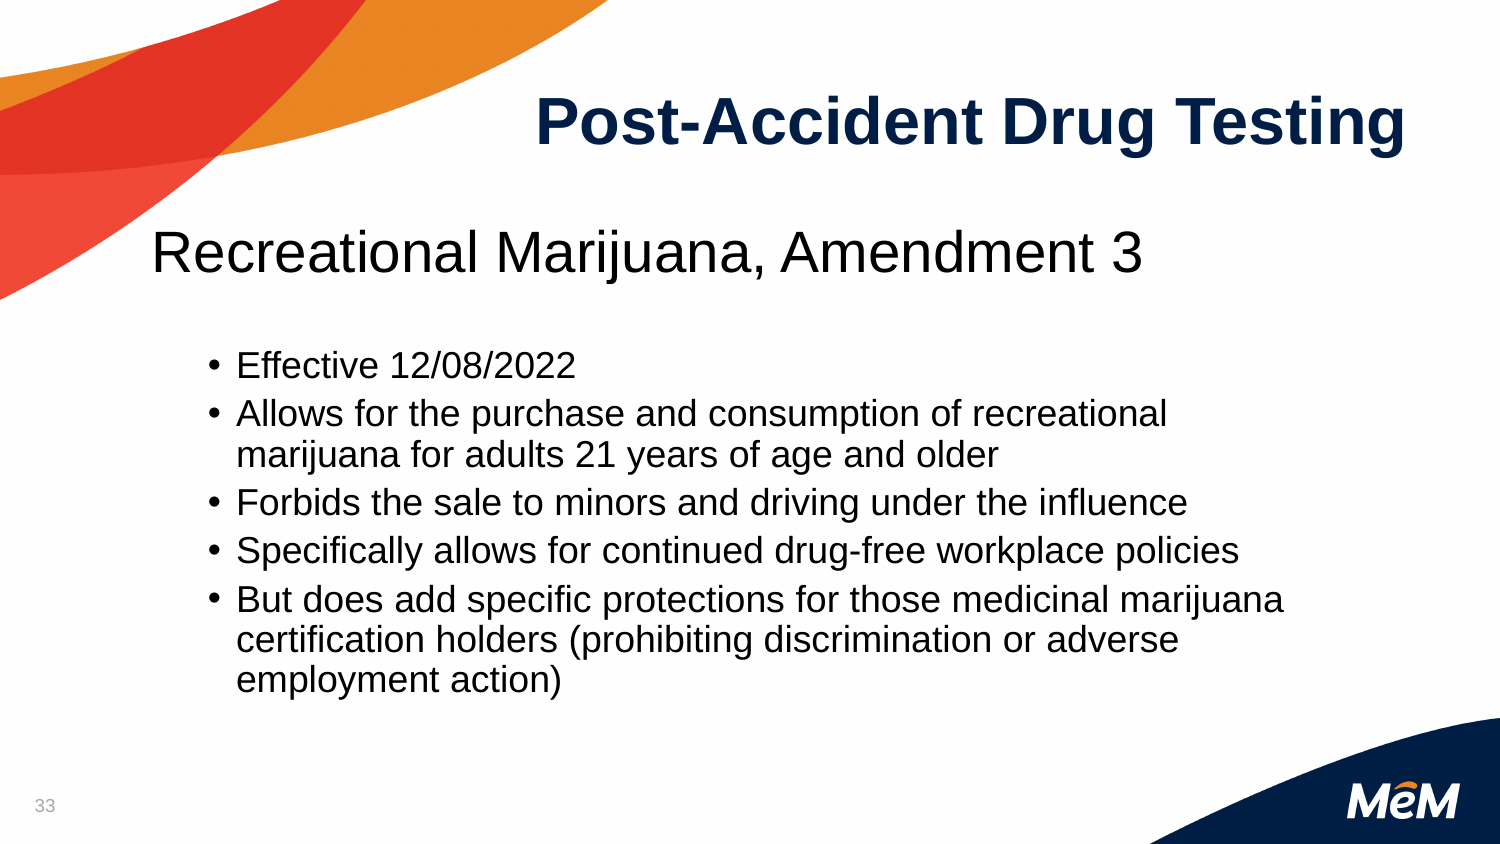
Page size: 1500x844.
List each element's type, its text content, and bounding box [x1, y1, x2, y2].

picture [0, 0, 1500, 844]
title Post-Accident Drug Testing [520, 41, 1445, 205]
list Recreational Marijuana, Amendment 3 Effective 12/08/2022 Allows for the purchase and consumption of recreational marijuana for adults 21 years of age and older Forbids the sale to minors and driving under the influence Specifically allows for continued drug-free workplace policies But does add specific protections for those medicinal marijuana certification holders (prohibiting discrimination or adverse employment action) [136, 215, 1316, 810]
